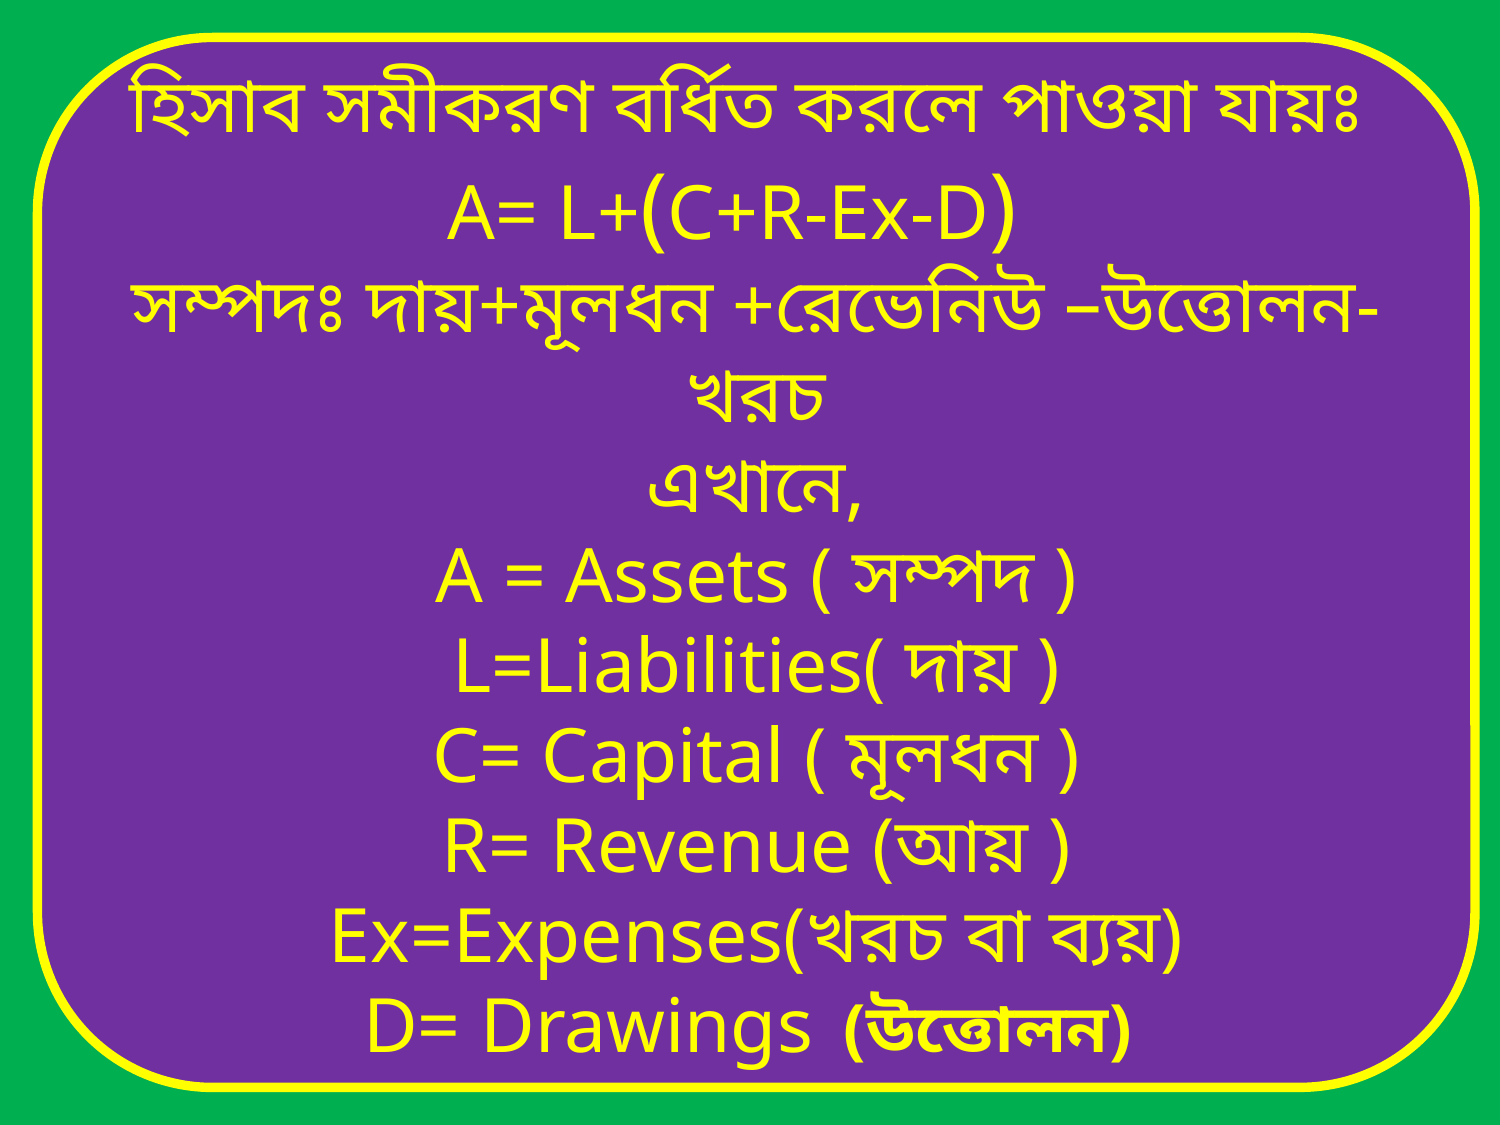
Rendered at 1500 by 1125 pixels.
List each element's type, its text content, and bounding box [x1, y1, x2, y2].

text_box হিসাব সমীকরণ বর্ধিত করলে পাওয়া যায়ঃ A= L+(C+R-Ex-D) সম্পদঃ দায়+মূলধন +রেভেনিউ –উত্তোলন-খরচ এখানে, A = Assets ( সম্পদ ) L=Liabilities( দায় ) C= Capital ( মূলধন ) R= Revenue (আয় ) Ex=Expenses(খরচ বা ব্যয়) D= Drawings (উত্তোলন) [35, 35, 1478, 1090]
